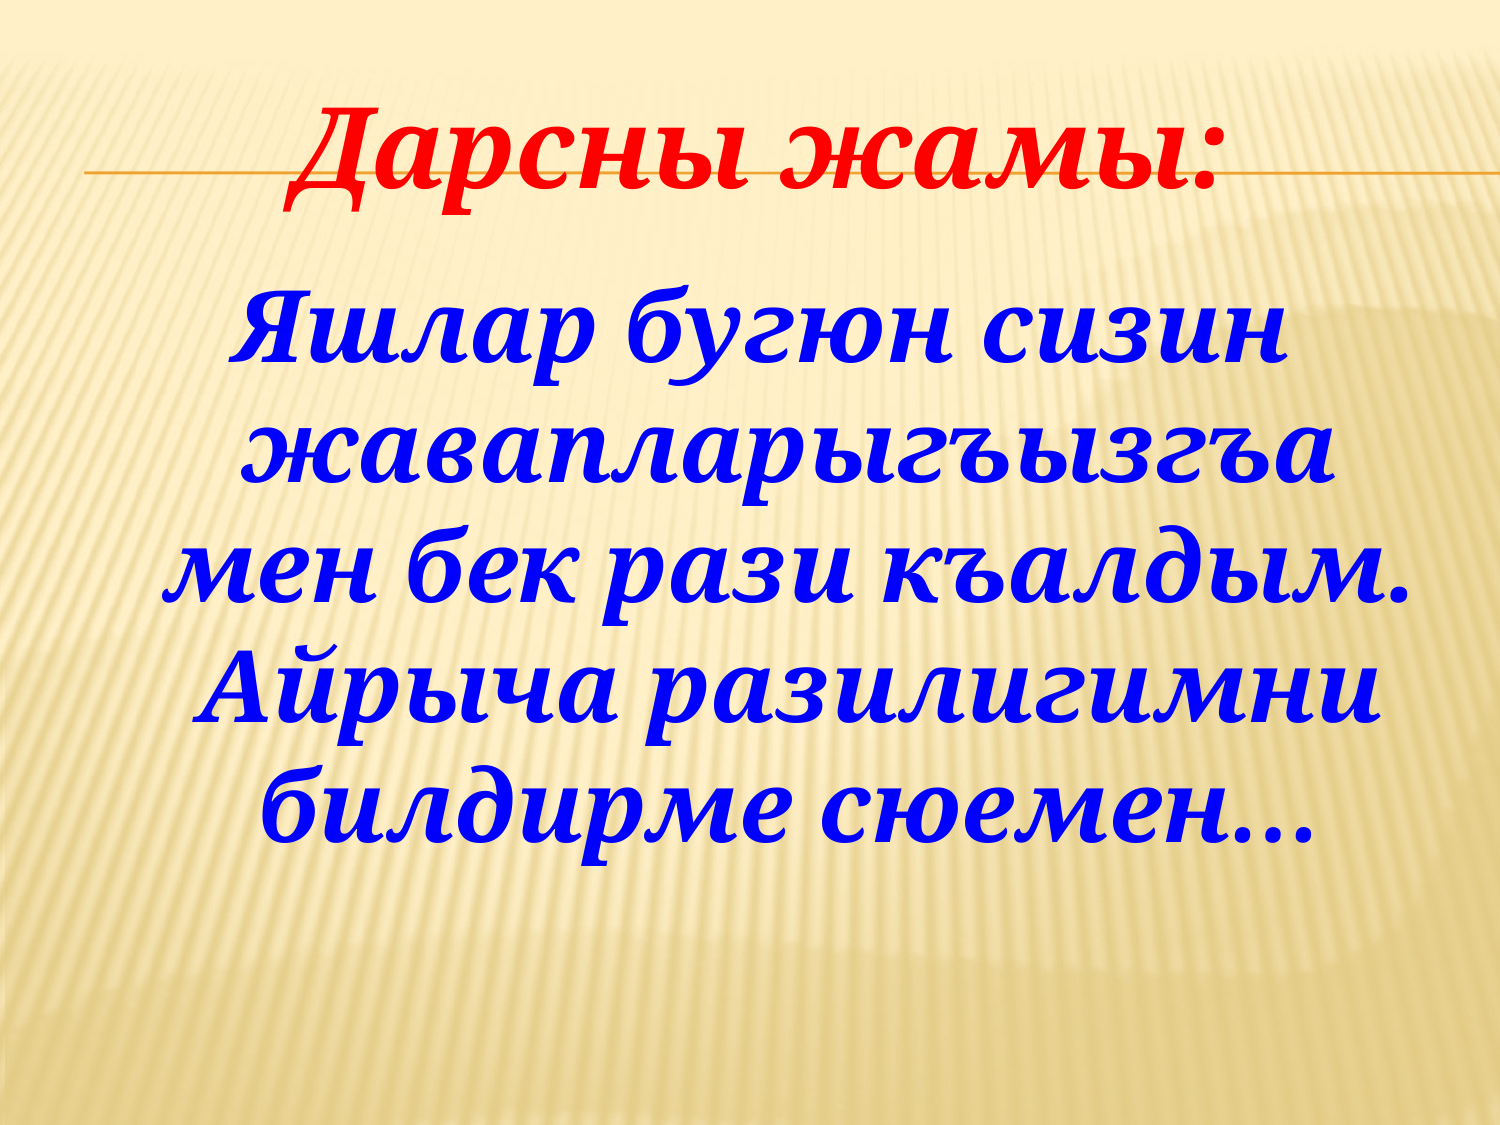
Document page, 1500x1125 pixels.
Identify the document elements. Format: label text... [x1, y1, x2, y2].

title Дарсны жамы: [50, 75, 1475, 213]
list Яшлар бугюн сизин жавапларыгъызгъа мен бек рази къалдым. Айрыча разилигимни билдирме сюемен… [50, 254, 1475, 998]
